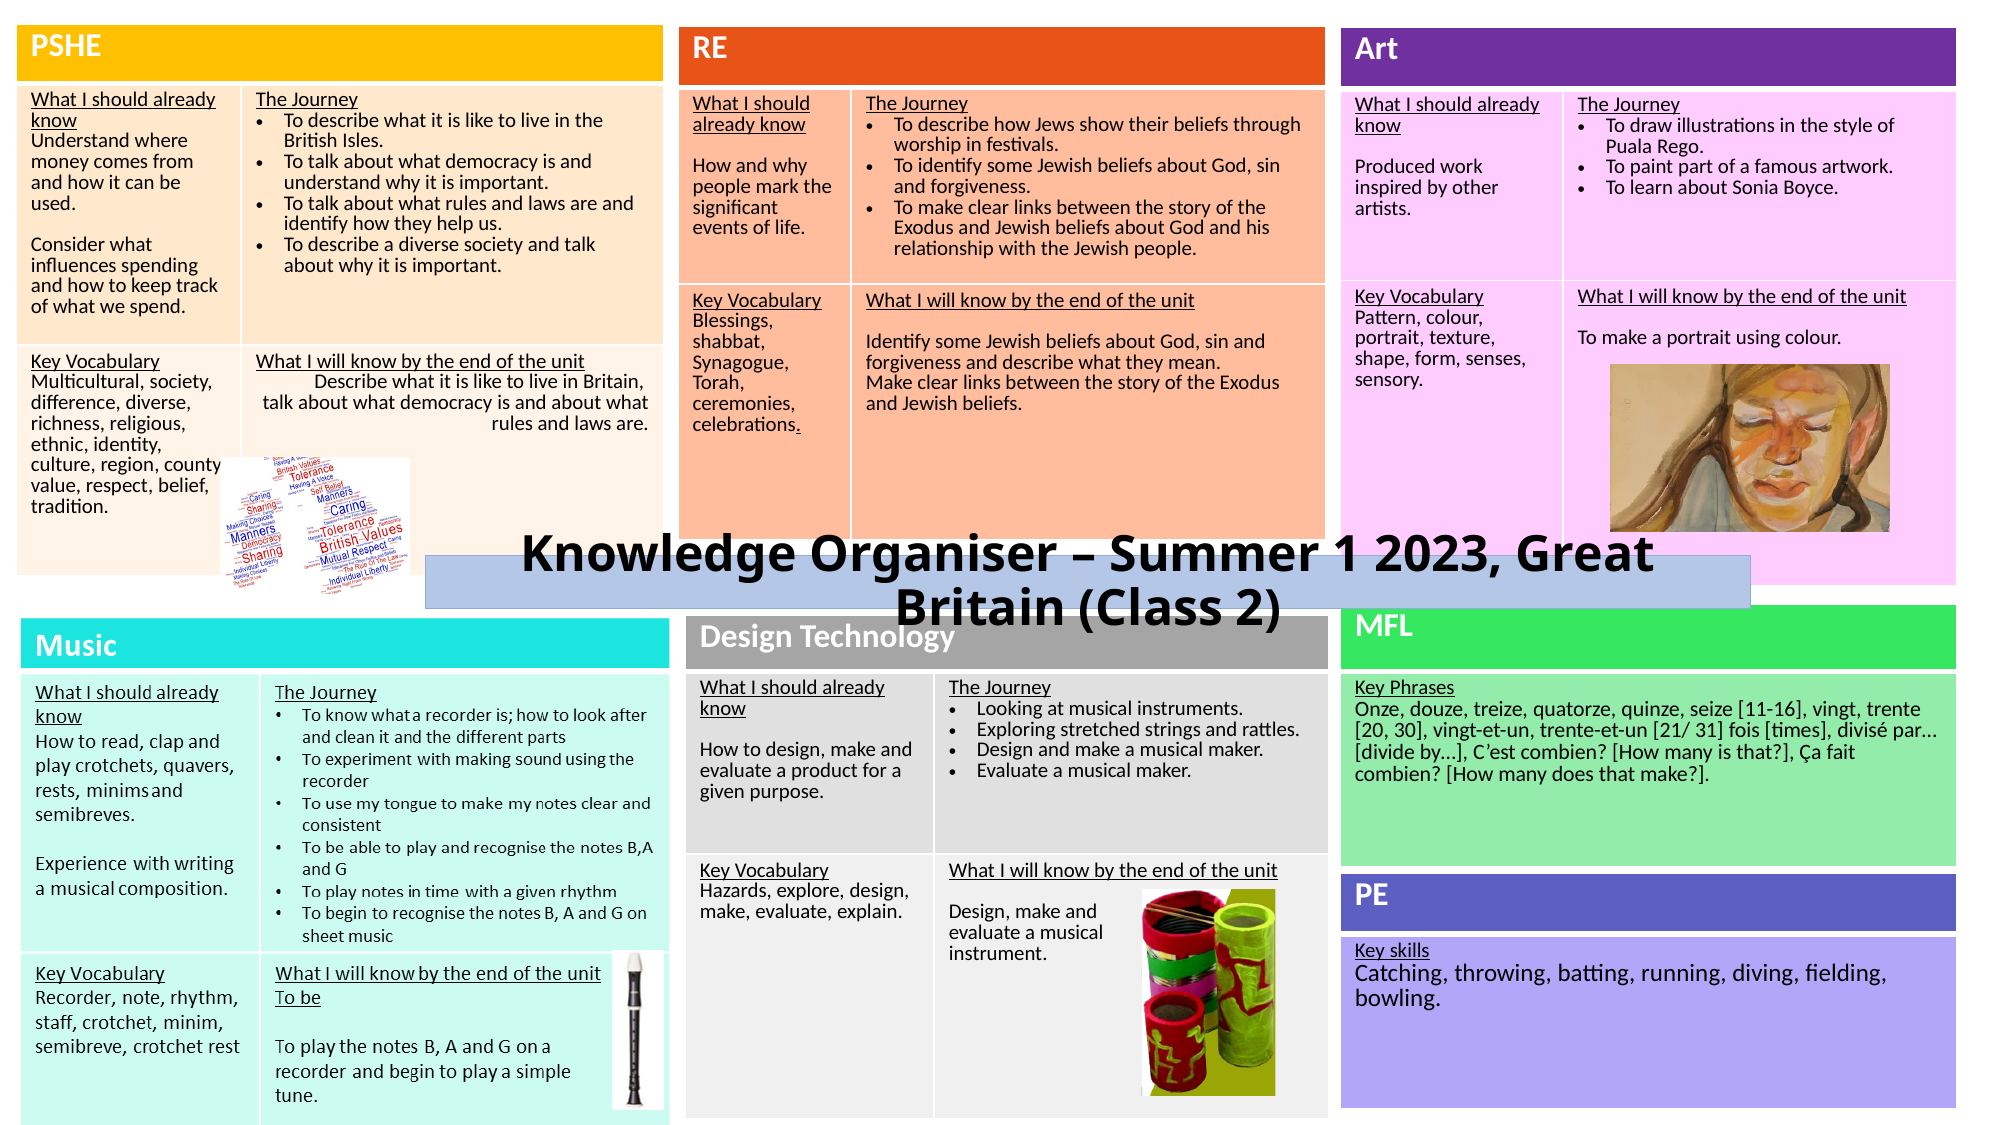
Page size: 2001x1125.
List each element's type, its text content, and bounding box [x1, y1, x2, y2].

table_header Art [1341, 28, 1956, 86]
table_header Design Technology [686, 616, 1328, 669]
table_cell The Journey To describe what it is like to live in the British Isles. To talk about what democracy is and understand why it is important. To talk about what rules and laws are and identify how they help us. To describe a diverse society and talk about why it is important. [242, 86, 663, 344]
table_cell What I should already know How and why people mark the significant events of life.​ [679, 90, 850, 283]
table_cell What I will know by the end of the unit To make a portrait using colour. [1564, 281, 1956, 585]
table_cell Key Vocabulary Blessings, shabbat, Synagogue, Torah, ceremonies, celebrations. [679, 285, 850, 539]
table_header PE [1341, 874, 1956, 931]
table_cell Key Vocabulary Pattern, colour, portrait, texture, shape, form, senses, sensory. [1341, 281, 1562, 555]
picture [18, 614, 674, 1125]
table_cell Key Phrases Onze, douze, treize, quatorze, quinze, seize [11-16], vingt, trente [20, 30], vingt-et-un, trente-et-un [21/ 31] fois [times], divisé par… [divide by…], C’est combien? [How many is that?], Ça fait combien? [How many does that make?]. [1341, 674, 1956, 866]
table_cell What I should already know How to design, make and evaluate a product for a given purpose. [686, 674, 933, 853]
table_header MFL [1341, 605, 1956, 669]
table_header RE [679, 27, 1325, 85]
table_cell What I should already know Produced work inspired by other artists. [1341, 92, 1562, 280]
table_cell The Journey To describe how Jews show their beliefs through worship in festivals. To identify some Jewish beliefs about God, sin and forgiveness. To make clear links between the story of the Exodus and Jewish beliefs about God and his relationship with the Jewish people. [852, 90, 1325, 283]
table_cell What I will know by the end of the unit Design, make and evaluate a musical instrument. [935, 855, 1328, 1118]
table_cell Key skills Catching, throwing, batting, running, diving, fielding, bowling. [1341, 937, 1956, 1108]
table_cell What I will know by the end of the unit Describe what it is like to live in Britain, talk about what democracy is and about what rules and laws are. [242, 346, 663, 575]
picture [1610, 364, 1890, 533]
table_cell What I should already know Understand where money comes from and how it can be used.​ Consider what influences spending and how to keep track of what we spend. [17, 86, 240, 344]
text_box Knowledge Organiser – Summer 1 2023, Great Britain (Class 2) [425, 555, 1751, 609]
picture [1141, 889, 1276, 1096]
table_cell The Journey To draw illustrations in the style of Puala Rego. To paint part of a famous artwork. To learn about Sonia Boyce. [1564, 92, 1956, 280]
table_cell Key Vocabulary Hazards, explore, design, make, evaluate, explain. [686, 855, 933, 1118]
picture [220, 457, 410, 594]
table_cell Key Vocabulary Multicultural, society, difference, diverse, richness, religious, ethnic, identity, culture, region, county, value, respect, belief, tradition. [17, 346, 240, 575]
table_header PSHE [17, 25, 663, 81]
table_cell The Journey Looking at musical instruments. Exploring stretched strings and rattles. Design and make a musical maker. Evaluate a musical maker. [935, 674, 1328, 853]
table_cell What I will know by the end of the unit Identify some Jewish beliefs about God, sin and forgiveness and describe what they mean. Make clear links between the story of the Exodus and Jewish beliefs. [852, 285, 1325, 539]
